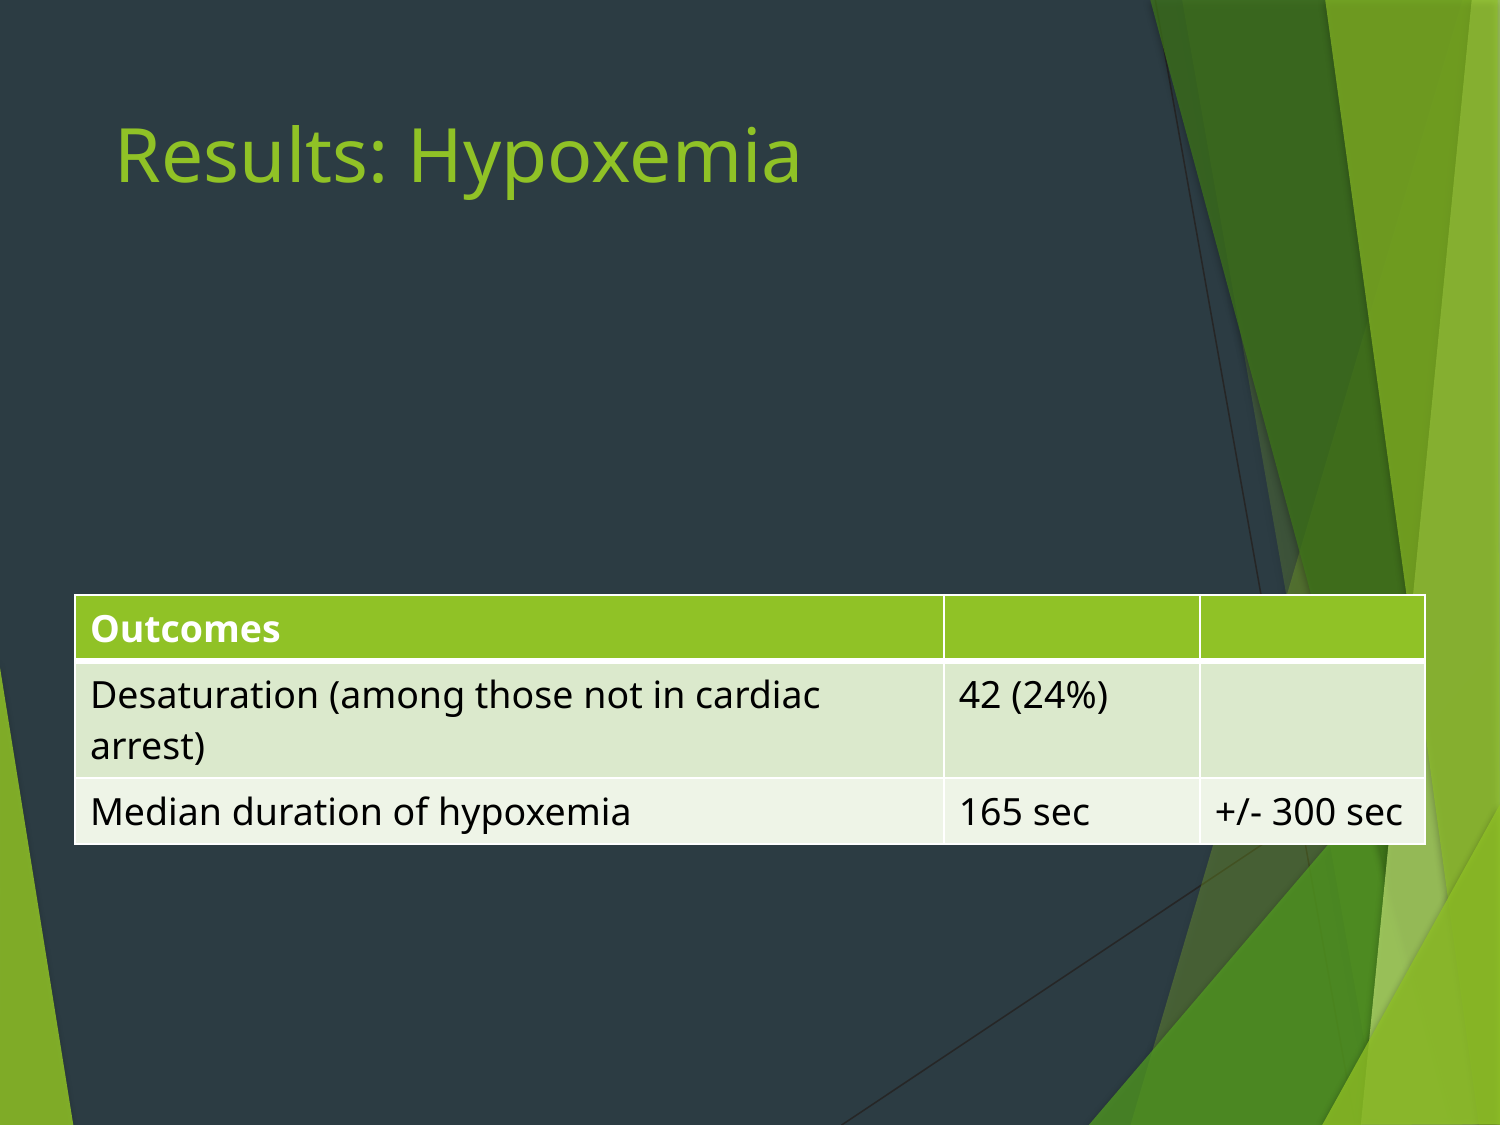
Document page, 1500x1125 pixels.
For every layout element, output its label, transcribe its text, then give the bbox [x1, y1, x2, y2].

table_cell Median duration of hypoxemia [76, 779, 943, 843]
table_cell Desaturation (among those not in cardiac arrest) [76, 664, 943, 777]
table_header Outcomes [76, 596, 943, 658]
table_cell +/- 300 sec [1201, 779, 1424, 843]
table_header [945, 596, 1199, 658]
table_cell [1201, 664, 1424, 777]
table_header [1201, 596, 1424, 658]
title Results: Hypoxemia [99, 99, 1142, 317]
table_cell 42 (24%) [945, 664, 1199, 777]
table_cell 165 sec [945, 779, 1199, 843]
